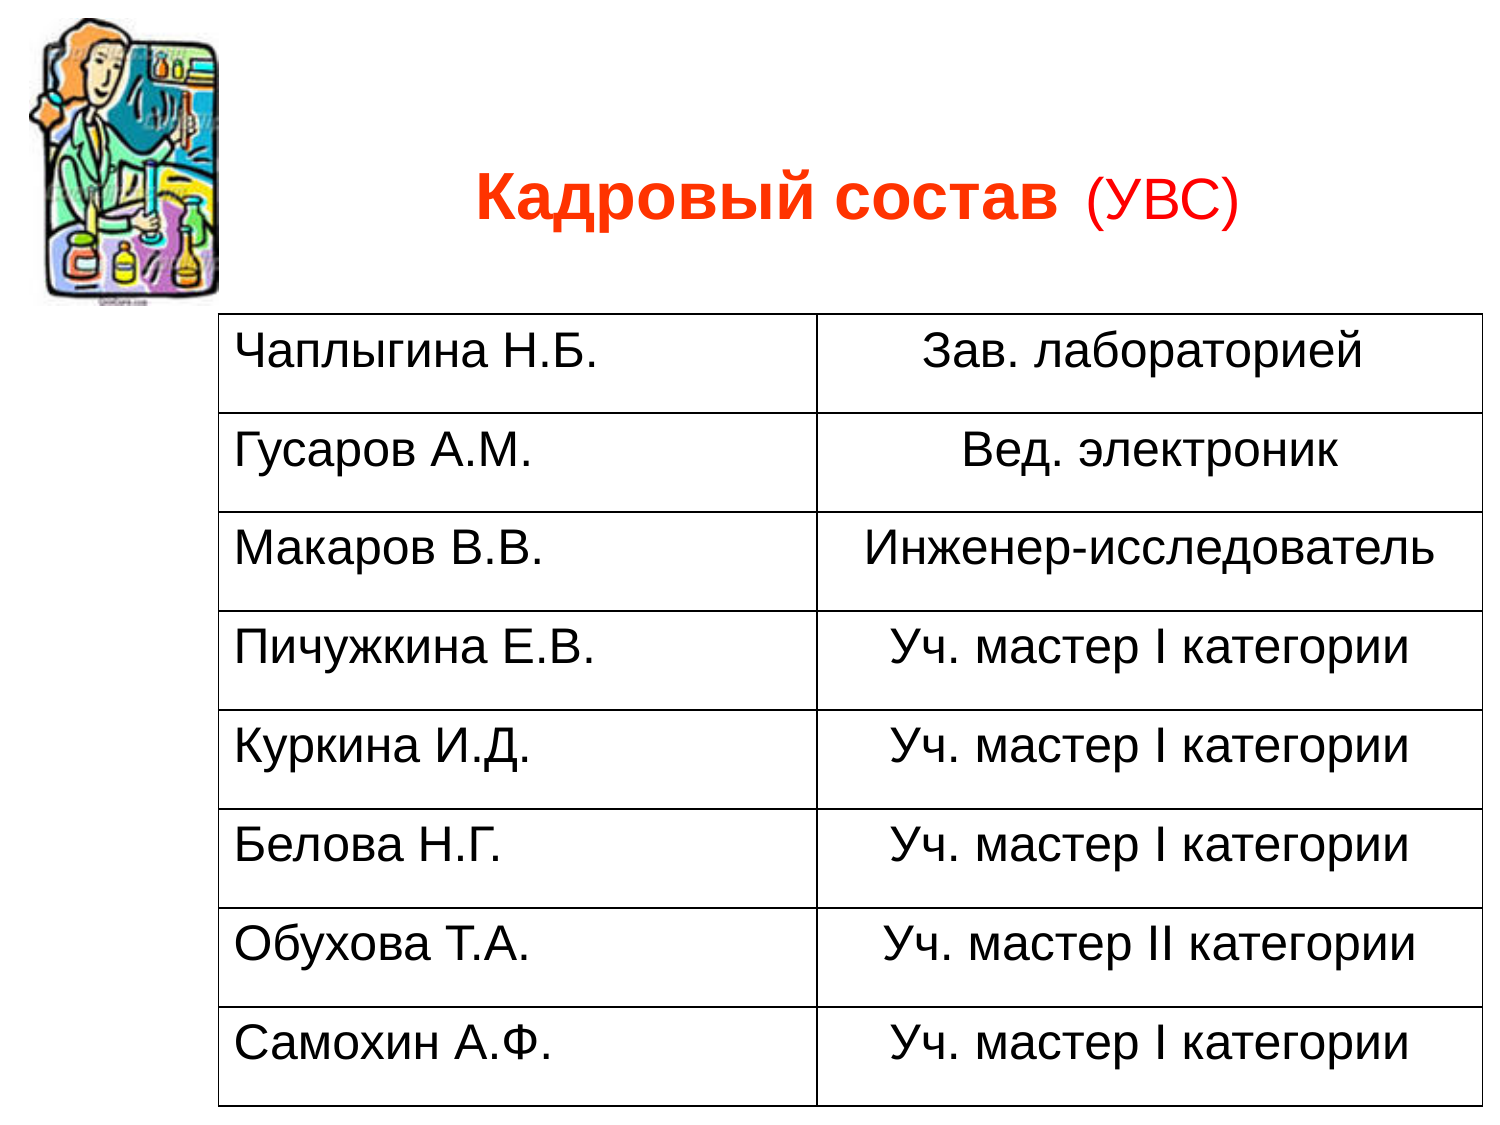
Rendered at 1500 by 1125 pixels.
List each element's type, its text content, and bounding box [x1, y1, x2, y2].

table_cell Уч. мастер I категории [818, 711, 1482, 808]
table_cell Уч. мастер I категории [818, 612, 1482, 709]
title Кадровый состав (УВС) [224, 136, 1500, 230]
table_header Чаплыгина Н.Б. [219, 315, 816, 412]
table_cell Уч. мастер II категории [818, 909, 1482, 1006]
table_cell Куркина И.Д. [219, 711, 816, 808]
table_cell Обухова Т.А. [219, 909, 816, 1006]
table_cell Макаров В.В. [219, 513, 816, 610]
table_cell Инженер-исследователь [818, 513, 1482, 610]
table_cell Гусаров А.М. [219, 414, 816, 511]
table_cell Пичужкина Е.В. [219, 612, 816, 709]
table_header Зав. лабораторией [818, 315, 1482, 412]
table_cell Уч. мастер I категории [818, 810, 1482, 907]
picture [29, 18, 219, 306]
table_cell Белова Н.Г. [219, 810, 816, 907]
table_cell Уч. мастер I категории [818, 1008, 1482, 1105]
table_cell Вед. электроник [818, 414, 1482, 511]
table_cell Самохин А.Ф. [219, 1008, 816, 1105]
